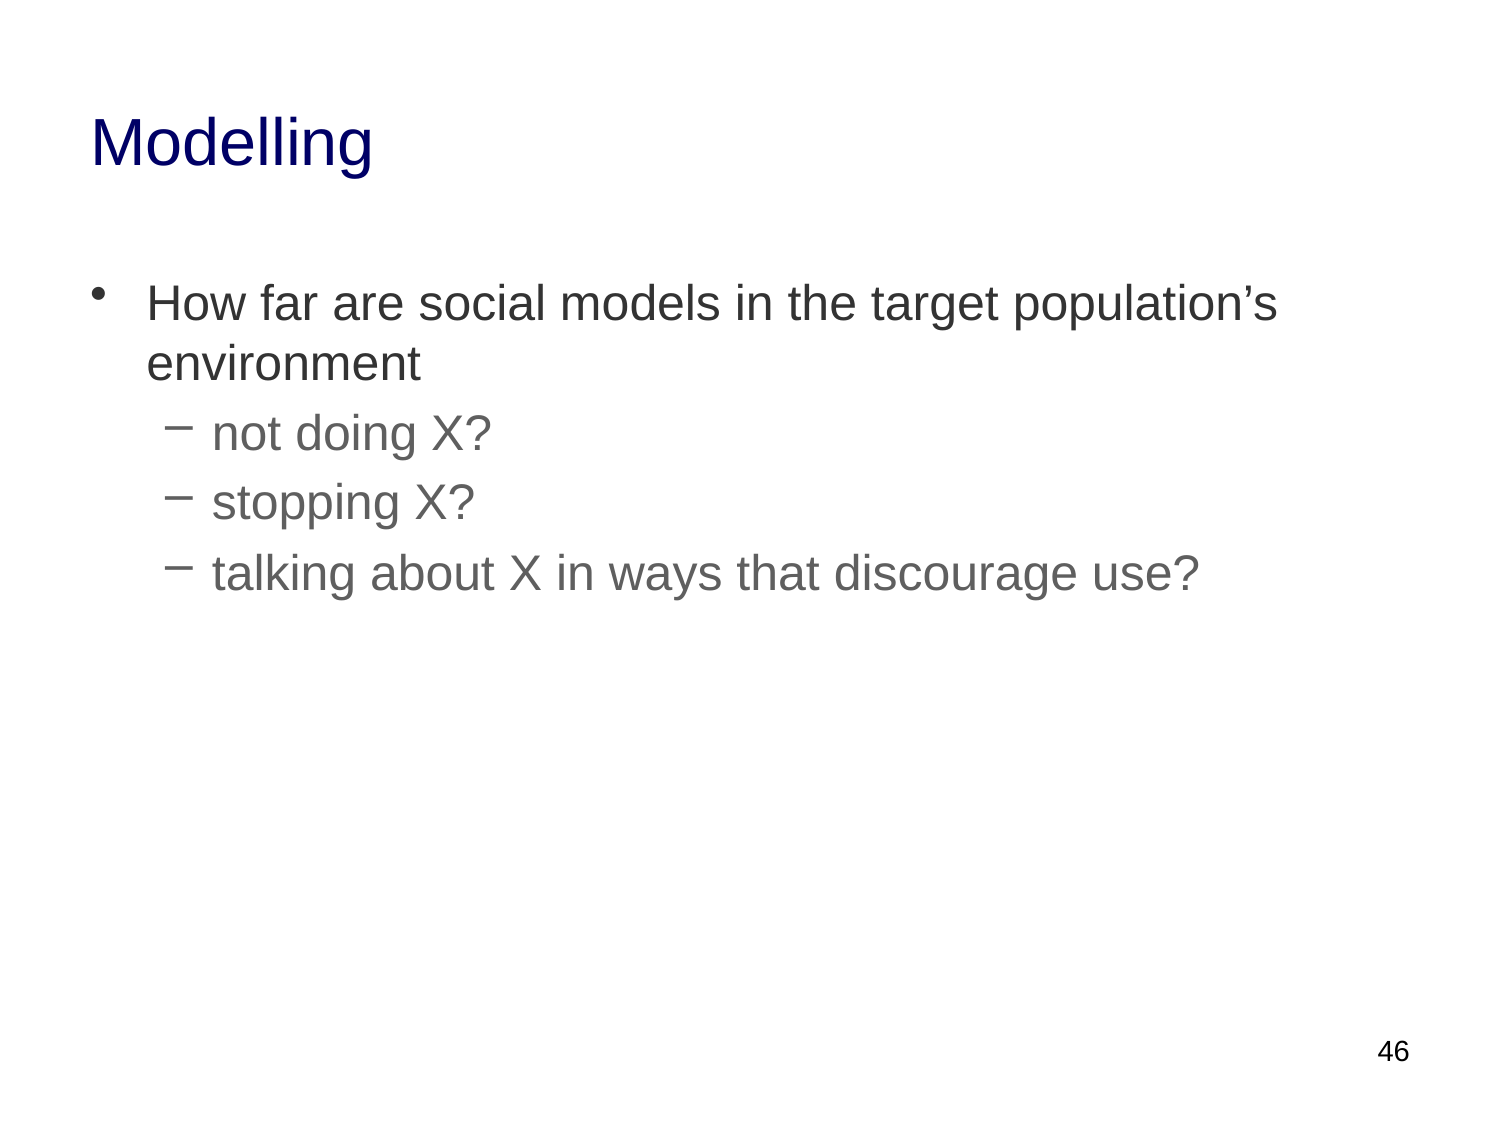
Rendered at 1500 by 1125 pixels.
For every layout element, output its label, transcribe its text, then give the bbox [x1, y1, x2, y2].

list How far are social models in the target population’s environment not doing X? stopping X? talking about X in ways that discourage use? [75, 262, 1425, 1005]
title Modelling [75, 45, 1258, 233]
slide_number 46 [1009, 1024, 1425, 1103]
